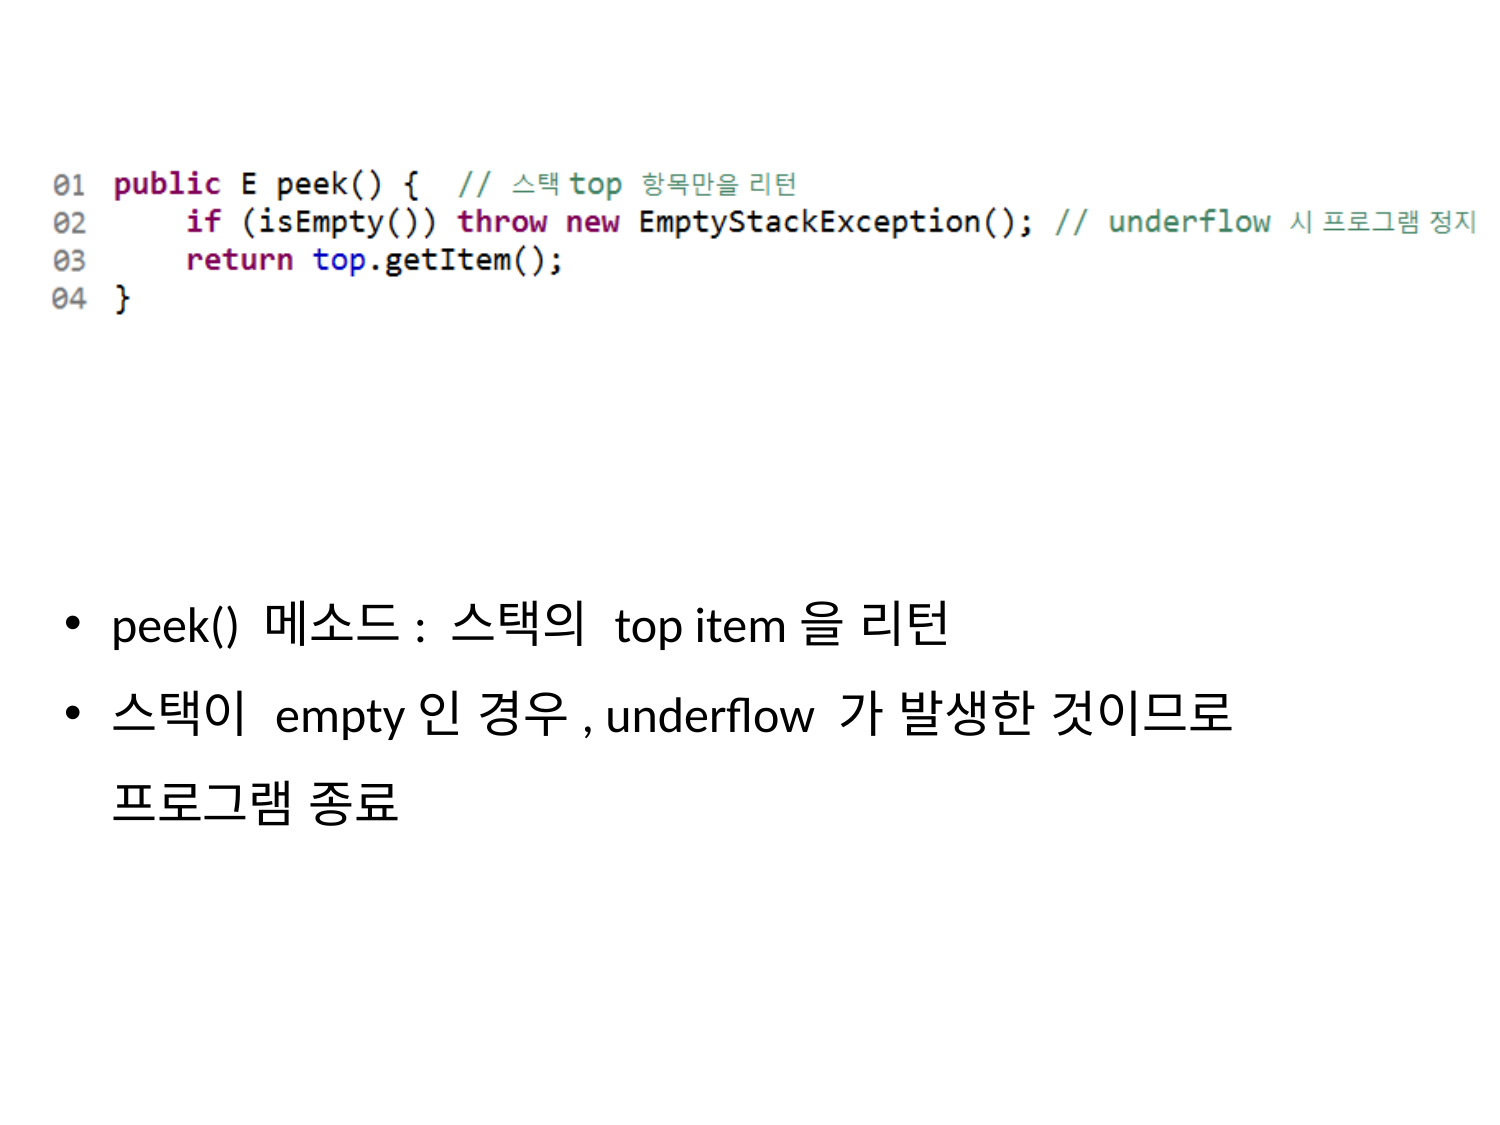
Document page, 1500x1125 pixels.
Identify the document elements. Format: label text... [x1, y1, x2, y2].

picture [43, 168, 1488, 318]
text_box peek() 메소드: 스택의 top item을 리턴 스택이 empty인 경우, underflow 가 발생한 것이므로 프로그램 종료 [49, 554, 1441, 840]
